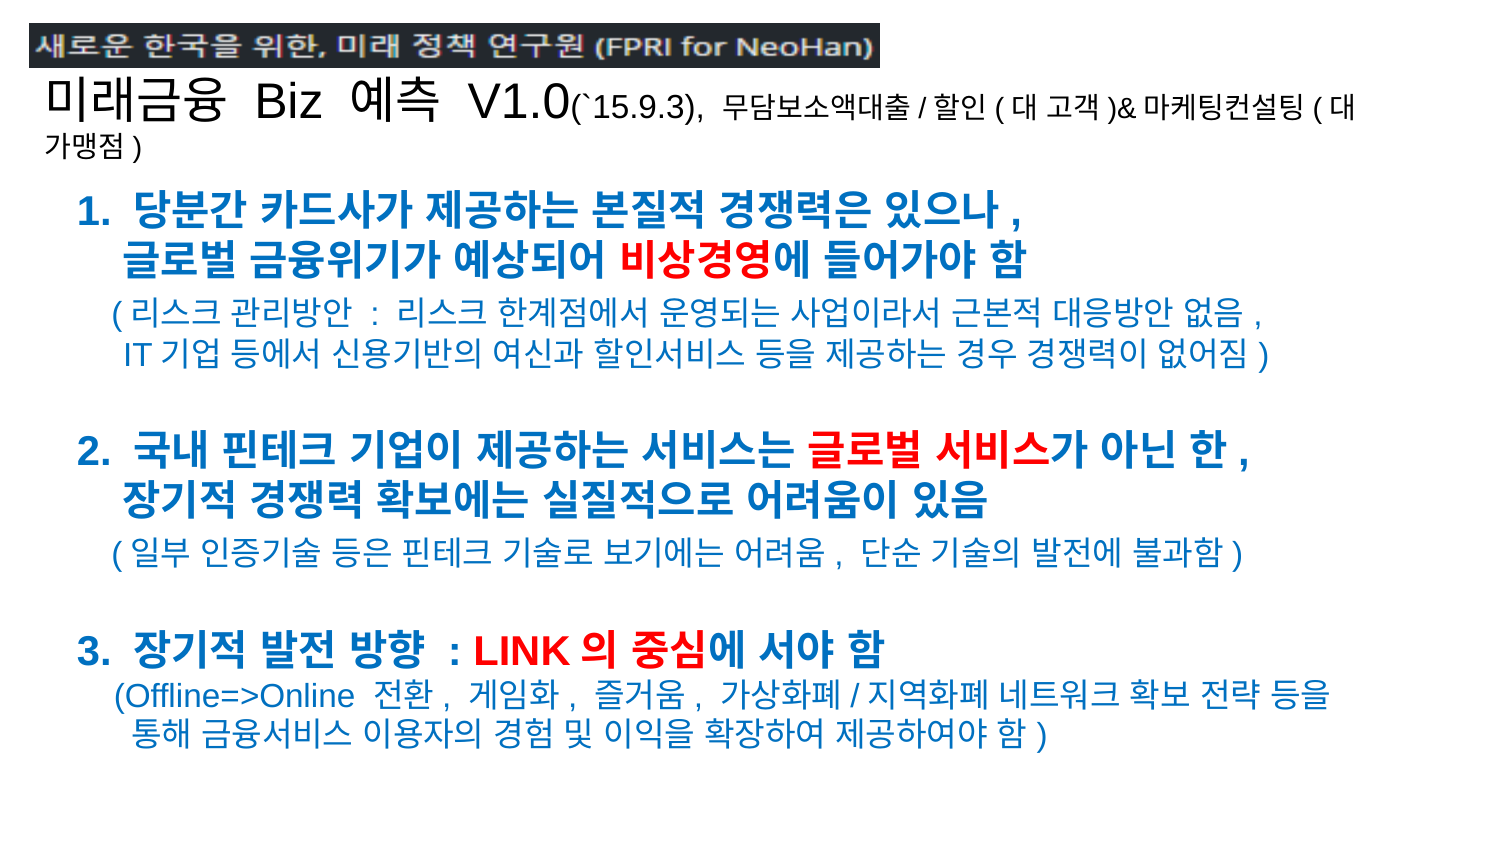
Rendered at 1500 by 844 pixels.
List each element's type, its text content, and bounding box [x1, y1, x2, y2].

picture [29, 23, 880, 68]
text_box 1. 당분간 카드사가 제공하는 본질적 경쟁력은 있으나, 글로벌 금융위기가 예상되어 비상경영에 들어가야 함 (리스크 관리방안 : 리스크 한계점에서 운영되는 사업이라서 근본적 대응방안 없음, IT기업 등에서 신용기반의 여신과 할인서비스 등을 제공하는 경우 경쟁력이 없어짐) 2. 국내 핀테크 기업이 제공하는 서비스는 글로벌 서비스가 아닌 한, 장기적 경쟁력 확보에는 실질적으로 어려움이 있음 (일부 인증기술 등은 핀테크 기술로 보기에는 어려움, 단순 기술의 발전에 불과함) 3. 장기적 발전 방향 : LINK의 중심에 서야 함 (Offline=>Online 전환, 게임화, 즐거움, 가상화폐/지역화폐 네트워크 확보 전략 등을 통해 금융서비스 이용자의 경험 및 이익을 확장하여 제공하여야 함) [61, 160, 1421, 777]
text_box 미래금융 Biz 예측 V1.0(`15.9.3), 무담보소액대출/할인(대 고객)&마케팅컨설팅(대 가맹점) [29, 76, 1453, 156]
